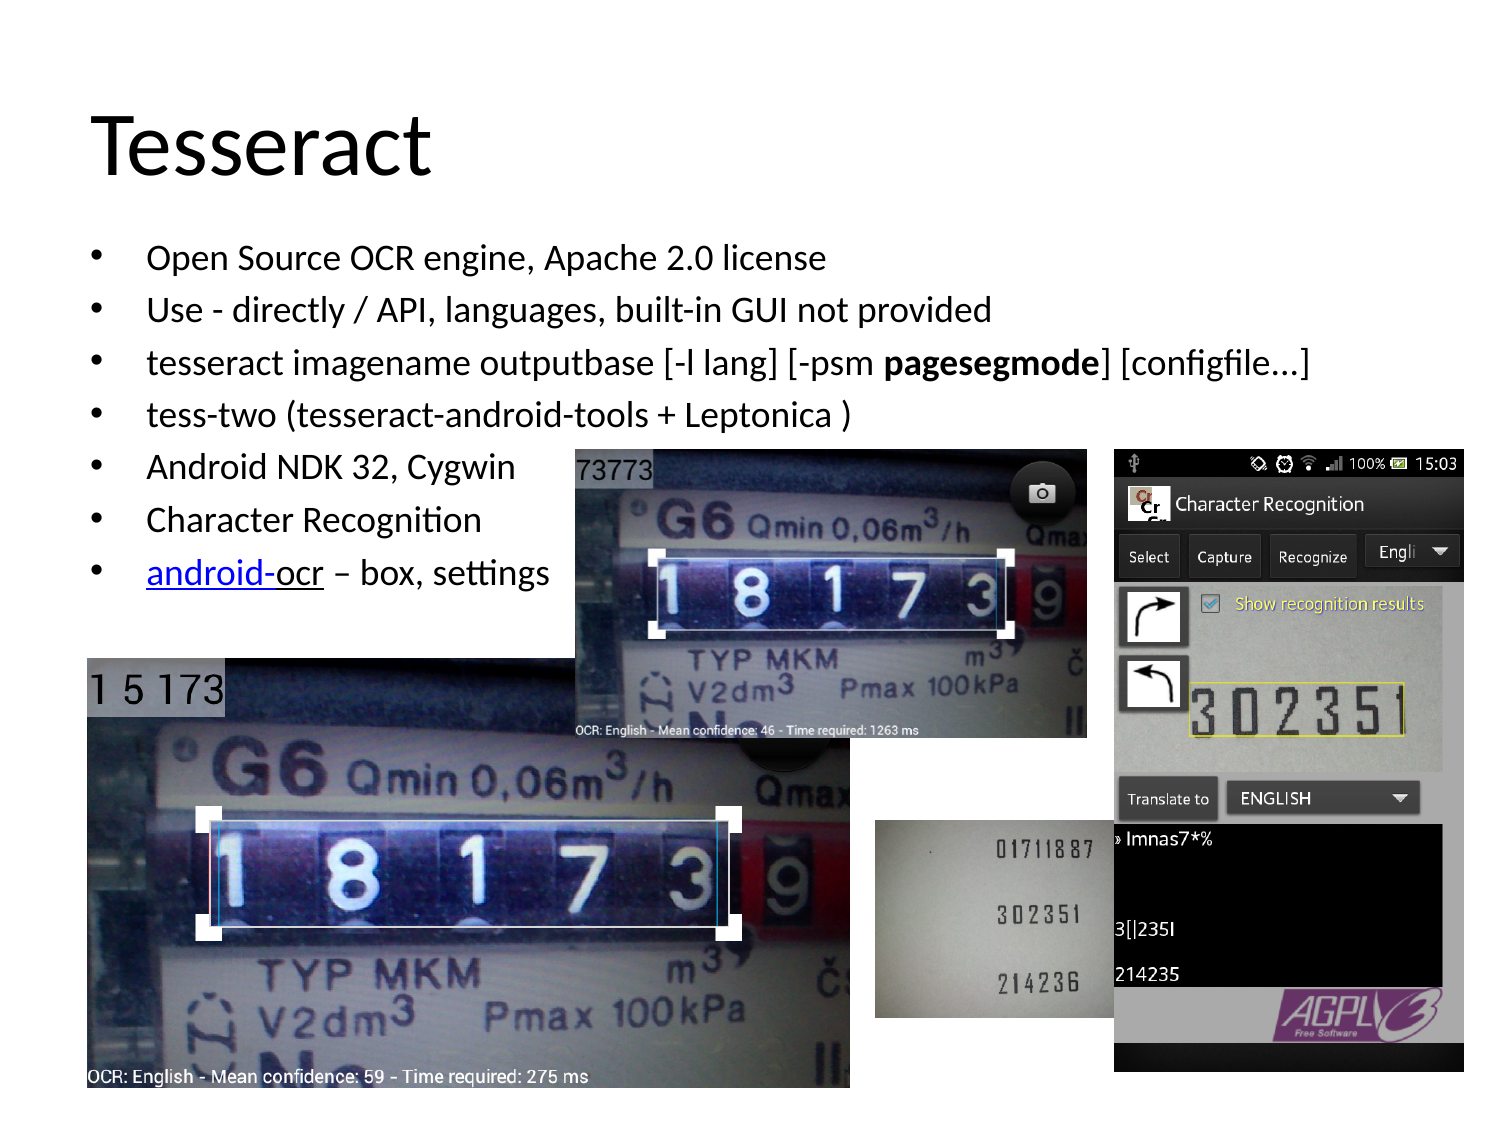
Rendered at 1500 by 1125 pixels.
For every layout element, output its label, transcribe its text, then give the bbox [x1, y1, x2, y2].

title Tesseract [75, 45, 1425, 224]
picture [874, 449, 1464, 1072]
list Open Source OCR engine, Apache 2.0 license Use - directly / API, languages, built-in GUI not provided tesseract imagename outputbase [-l lang] [-psm pagesegmode] [configfile...] tess-two (tesseract-android-tools + Leptonica ) Android NDK 32, Cygwin Character Recognition android-ocr – box, settings [75, 224, 1425, 968]
picture [87, 449, 1087, 1088]
